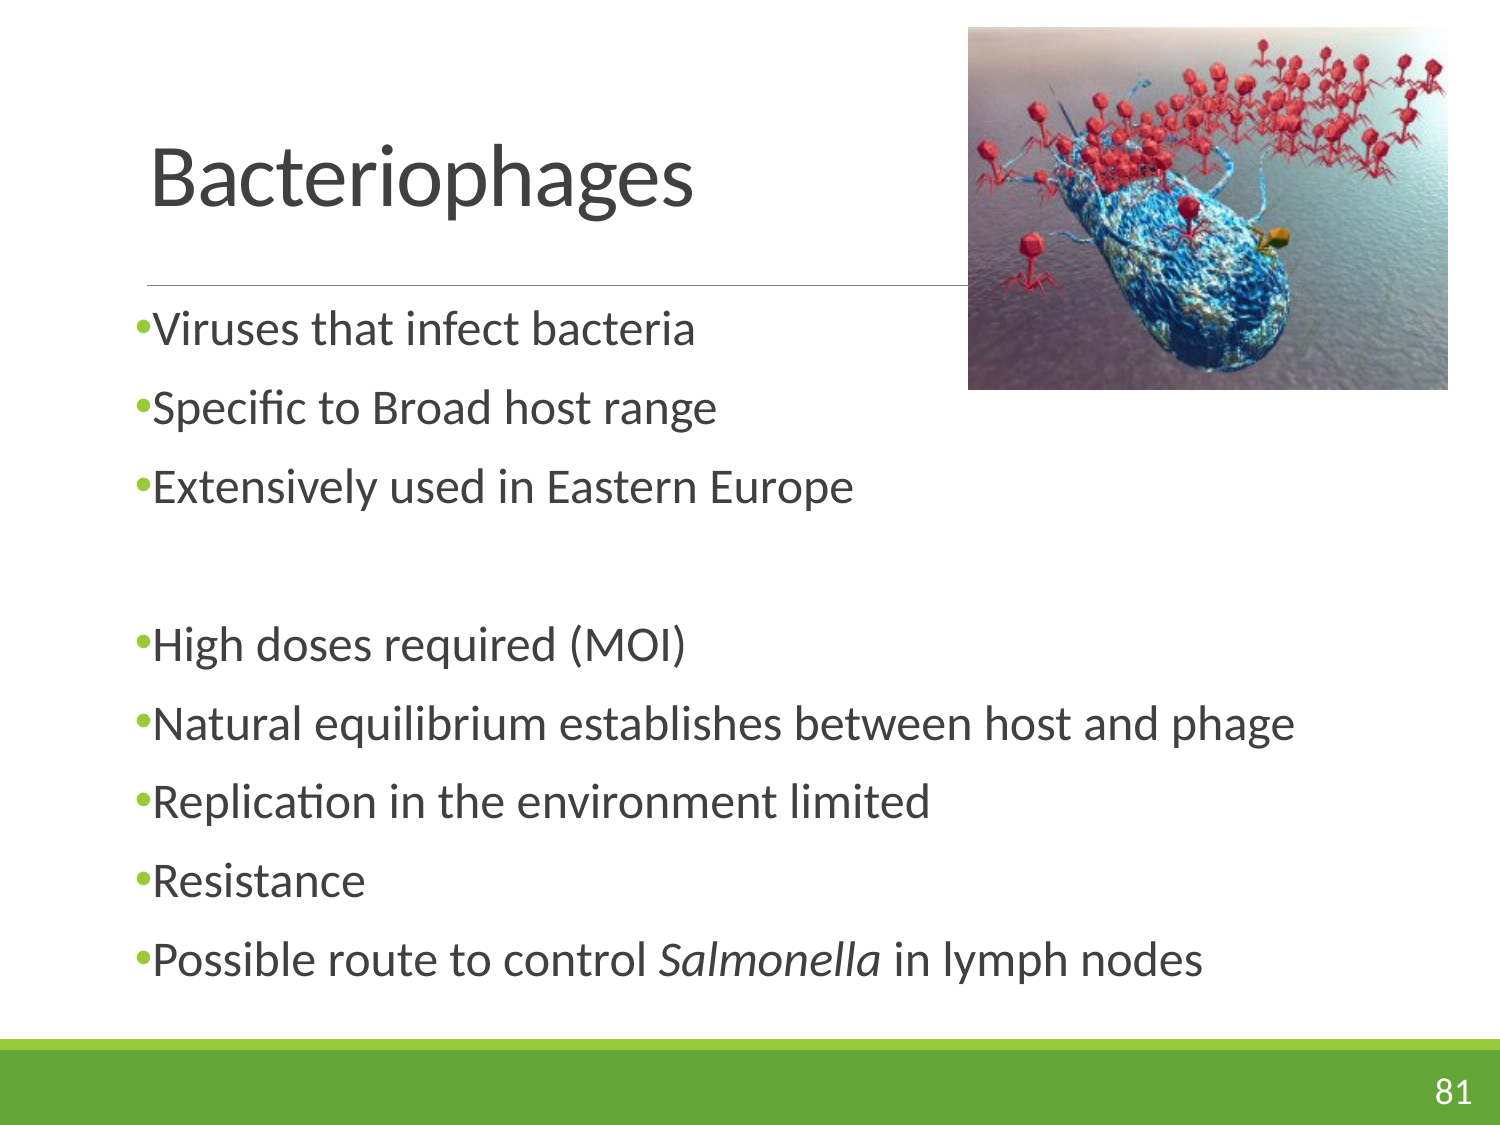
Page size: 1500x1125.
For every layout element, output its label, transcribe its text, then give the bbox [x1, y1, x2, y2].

title Bacteriophages [134, 116, 965, 233]
slide_number 81 [1326, 1059, 1488, 1120]
picture [968, 26, 1449, 391]
list Viruses that infect bacteria Specific to Broad host range Extensively used in Eastern Europe High doses required (MOI) Natural equilibrium establishes between host and phage Replication in the environment limited Resistance Possible route to control Salmonella in lymph nodes [134, 294, 1373, 955]
